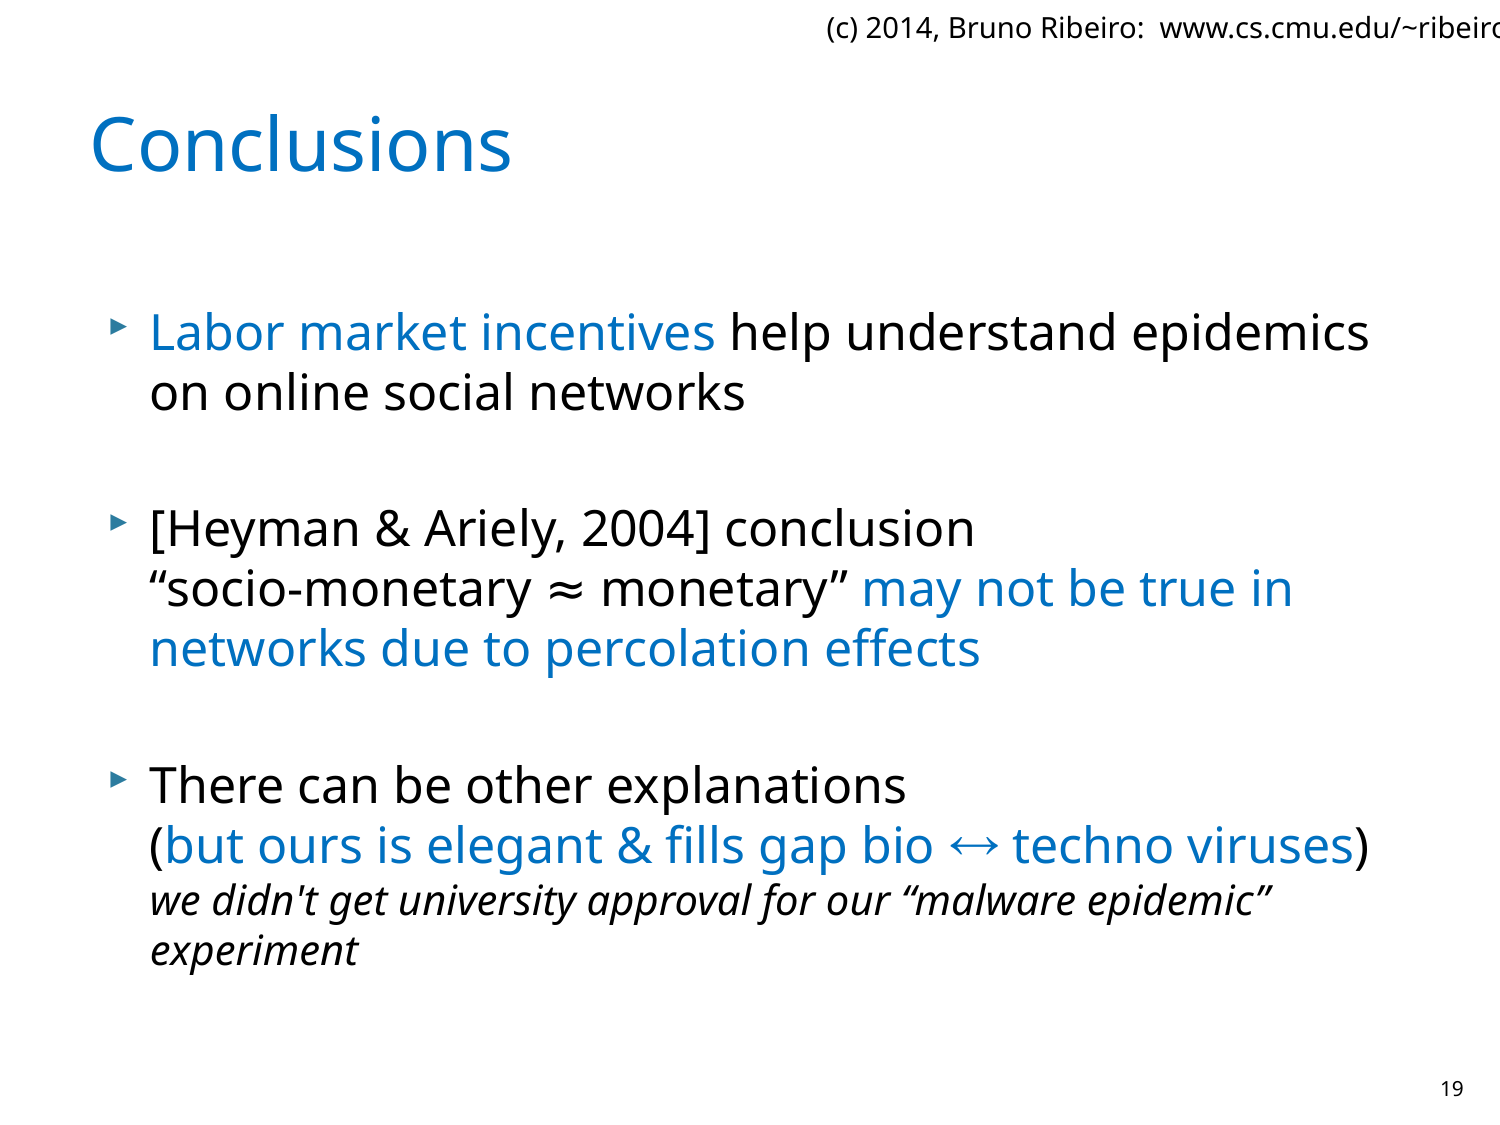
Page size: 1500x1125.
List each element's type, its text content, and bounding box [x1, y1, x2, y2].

list Labor market incentives help understand epidemics on online social networks [Heyman & Ariely, 2004] conclusion “socio-monetary ≈ monetary” may not be true in networks due to percolation effects There can be other explanations (but ours is elegant & fills gap bio  techno viruses) we didn't get university approval for our “malware epidemic” experiment [75, 225, 1425, 1062]
title Conclusions [75, 58, 1425, 225]
slide_number 19 [1418, 1051, 1479, 1112]
